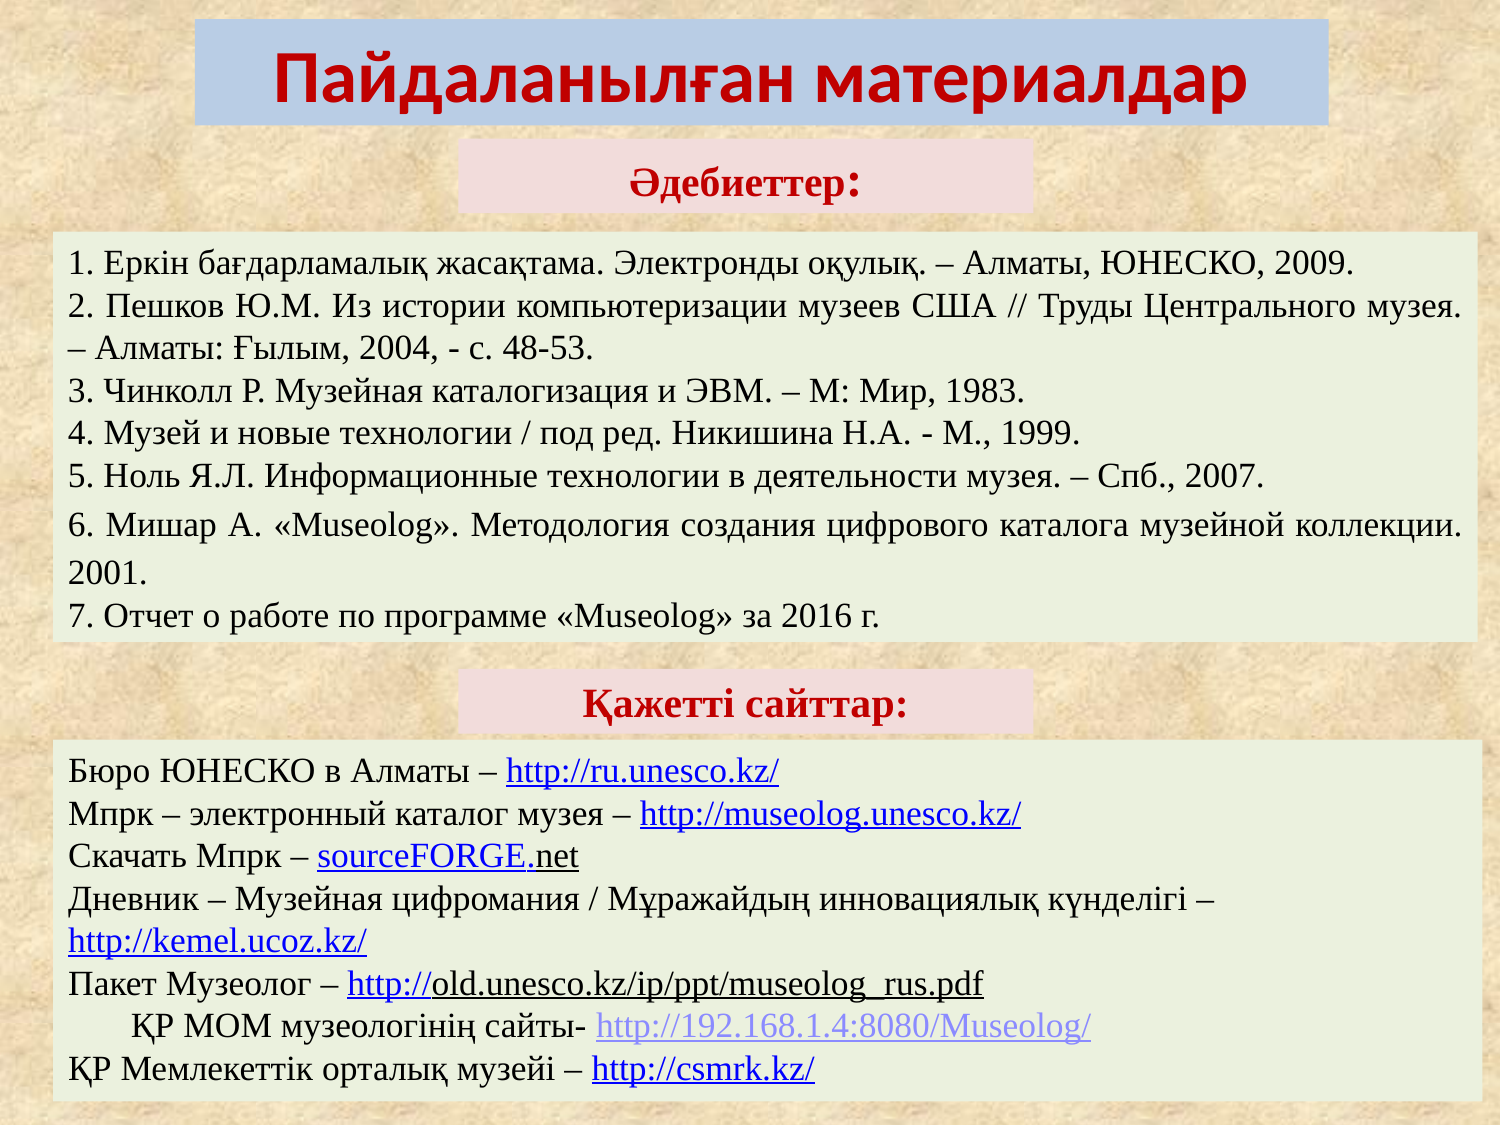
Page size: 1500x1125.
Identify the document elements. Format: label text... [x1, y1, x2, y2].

picture [0, 0, 1500, 1125]
text_box Әдебиеттер: [458, 138, 1034, 214]
subtitle Бюро ЮНЕСКО в Алматы – http://ru.unesco.kz/ Мпрк – электронный каталог музея – http://museolog.unesco.kz/ Скачать Мпрк – sourceFORGE.net Дневник – Музейная цифромания / Мұражайдың инновациялық күнделігі – http://kemel.ucoz.kz/ Пакет Музеолог – http://old.unesco.kz/ip/ppt/museolog_rus.pdf ҚР МОМ музеологінің сайты- http://192.168.1.4:8080/Museolog/ ҚР Мемлекеттік орталық музейі – http://csmrk.kz/ [53, 739, 1483, 1102]
text_box 1. Еркін бағдарламалық жасақтама. Электронды оқулық. – Алматы, ЮНЕСКО, 2009. 2. Пешков Ю.М. Из истории компьютеризации музеев США // Труды Центрального музея. – Алматы: Ғылым, 2004, - с. 48-53. 3. Чинколл Р. Музейная каталогизация и ЭВМ. – М: Мир, 1983. 4. Музей и новые технологии / под ред. Никишина Н.А. - М., 1999. 5. Ноль Я.Л. Информационные технологии в деятельности музея. – Спб., 2007. 6. Мишар А. «Museolog». Методология создания цифрового каталога музейной коллекции. 2001. 7. Отчет о работе по программе «Museolog» за 2016 г. [53, 231, 1478, 642]
text_box Қажетті сайттар: [458, 668, 1034, 734]
title Пайдаланылған материалдар [194, 19, 1329, 126]
